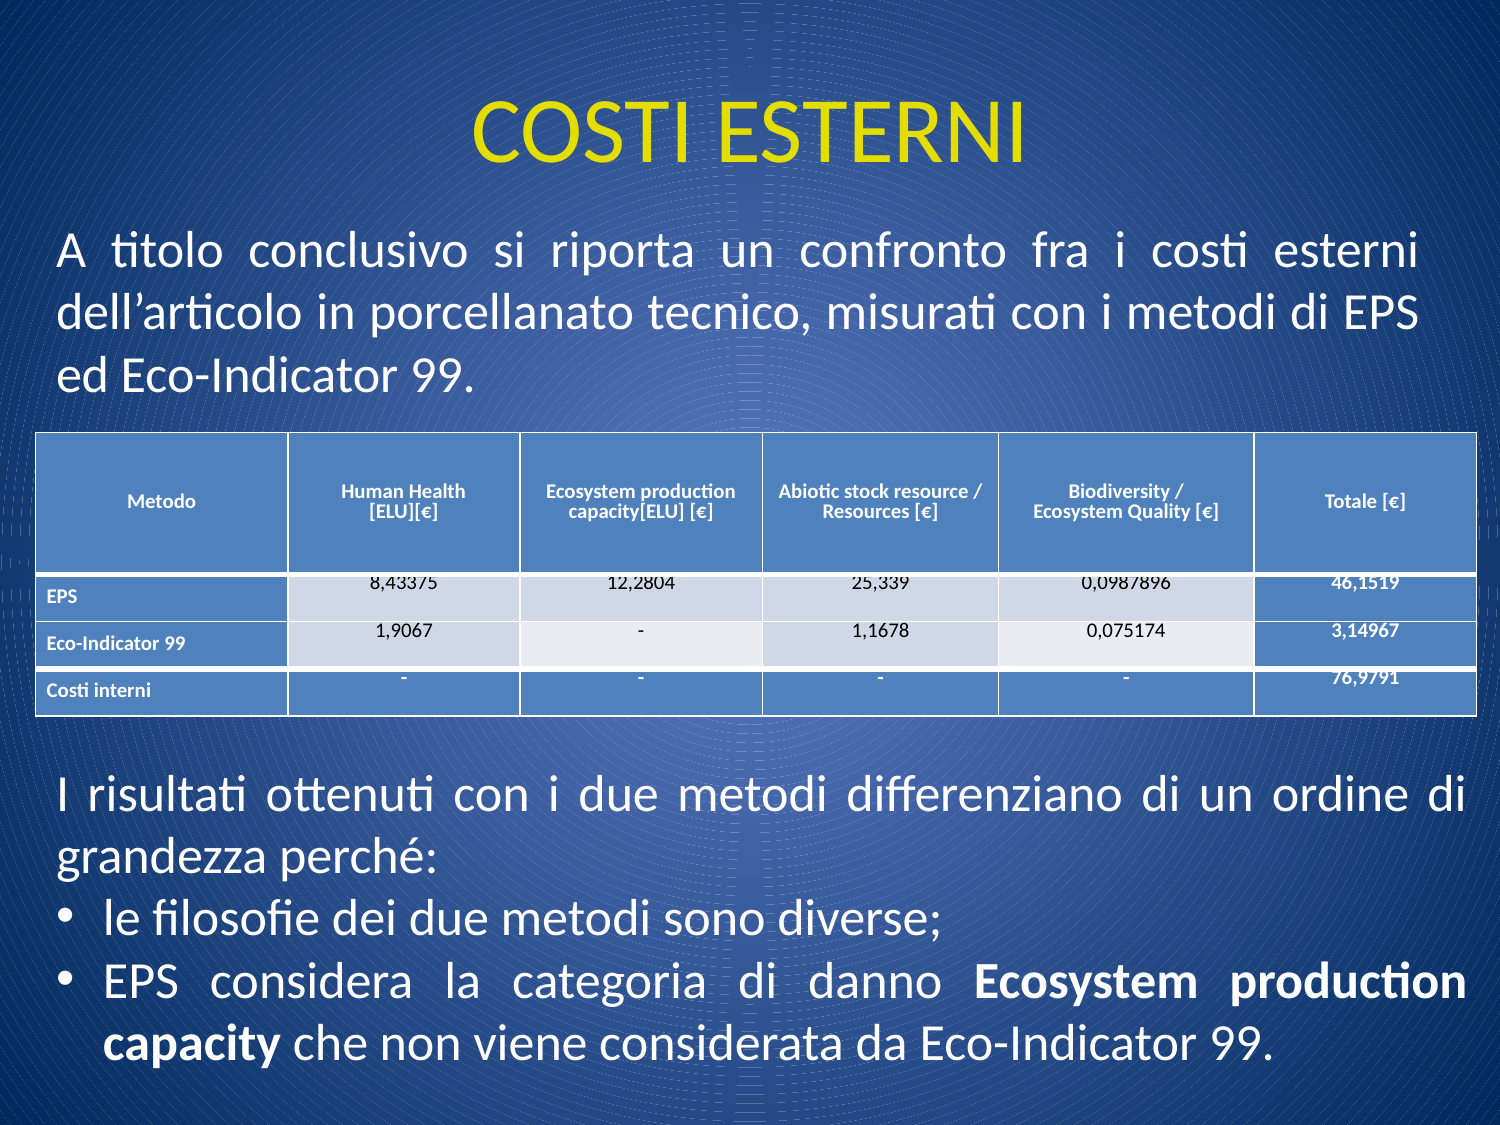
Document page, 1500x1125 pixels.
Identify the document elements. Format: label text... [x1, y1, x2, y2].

table_header Totale [€] [1255, 433, 1476, 572]
table_header Biodiversity / Ecosystem Quality [€] [999, 501, 1253, 572]
table_cell 0,075174 [999, 622, 1253, 666]
table_cell - [521, 622, 762, 666]
table_cell 76,9791 [1255, 672, 1476, 715]
table_header Human Health [ELU][€] [289, 501, 519, 572]
table_header Abiotic stock resource / Resources [€] [763, 501, 998, 572]
table_header Metodo [36, 433, 287, 572]
table_cell 1,9067 [289, 622, 519, 666]
title COSTI ESTERNI [0, 30, 1500, 219]
table_cell - [763, 672, 998, 715]
table_cell Eco-Indicator 99 [36, 622, 287, 666]
table_cell 12,2804 [521, 577, 762, 621]
table_cell - [289, 672, 519, 715]
table_cell - [521, 672, 762, 715]
table_cell 8,43375 [289, 577, 519, 621]
table_cell EPS [36, 577, 287, 621]
table_cell 1,1678 [763, 622, 998, 666]
table_cell 3,14967 [1255, 622, 1476, 666]
text_box I risultati ottenuti con i due metodi differenziano di un ordine di grandezza perché: le filosofie dei due metodi sono diverse; EPS considera la categoria di danno Ecosystem production capacity che non viene considerata da Eco-Indicator 99. [41, 751, 1483, 1079]
table_cell - [999, 672, 1253, 715]
table_header Ecosystem production capacity[ELU] [€] [521, 501, 762, 572]
table_cell 0,0987896 [999, 577, 1253, 621]
table_cell Costi interni [36, 672, 287, 715]
text_box A titolo conclusivo si riporta un confronto fra i costi esterni dell’articolo in porcellanato tecnico, misurati con i metodi di EPS ed Eco-Indicator 99. [41, 208, 1436, 501]
table_cell 25,339 [763, 577, 998, 621]
table_cell 46,1519 [1255, 577, 1476, 621]
